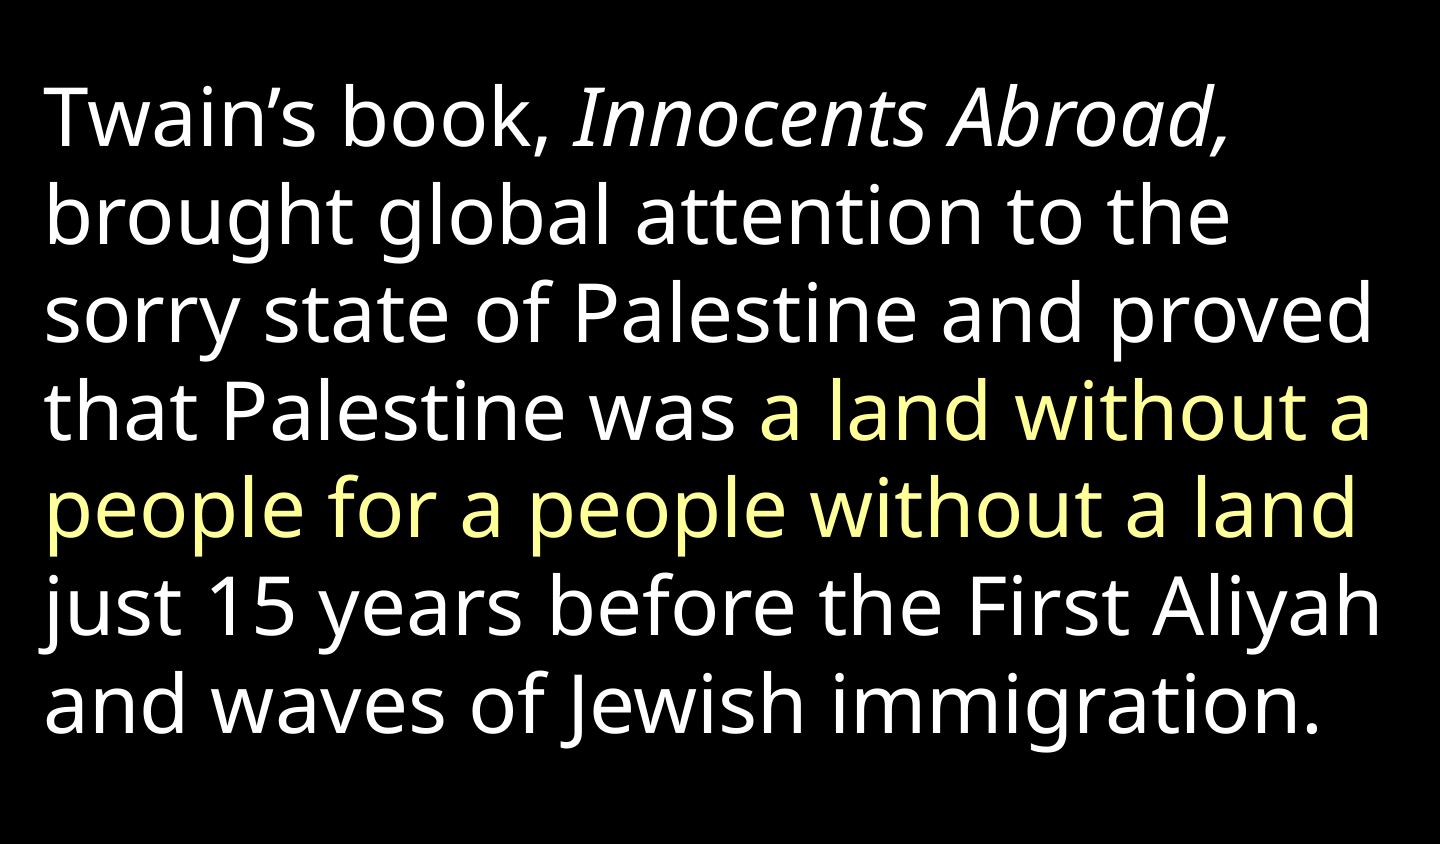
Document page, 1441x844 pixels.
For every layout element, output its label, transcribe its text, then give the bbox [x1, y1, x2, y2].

subtitle Twain’s book, Innocents Abroad, brought global attention to the sorry state of Palestine and proved that Palestine was a land without a people for a people without a land just 15 years before the First Aliyah and waves of Jewish immigration. [32, 59, 1408, 844]
